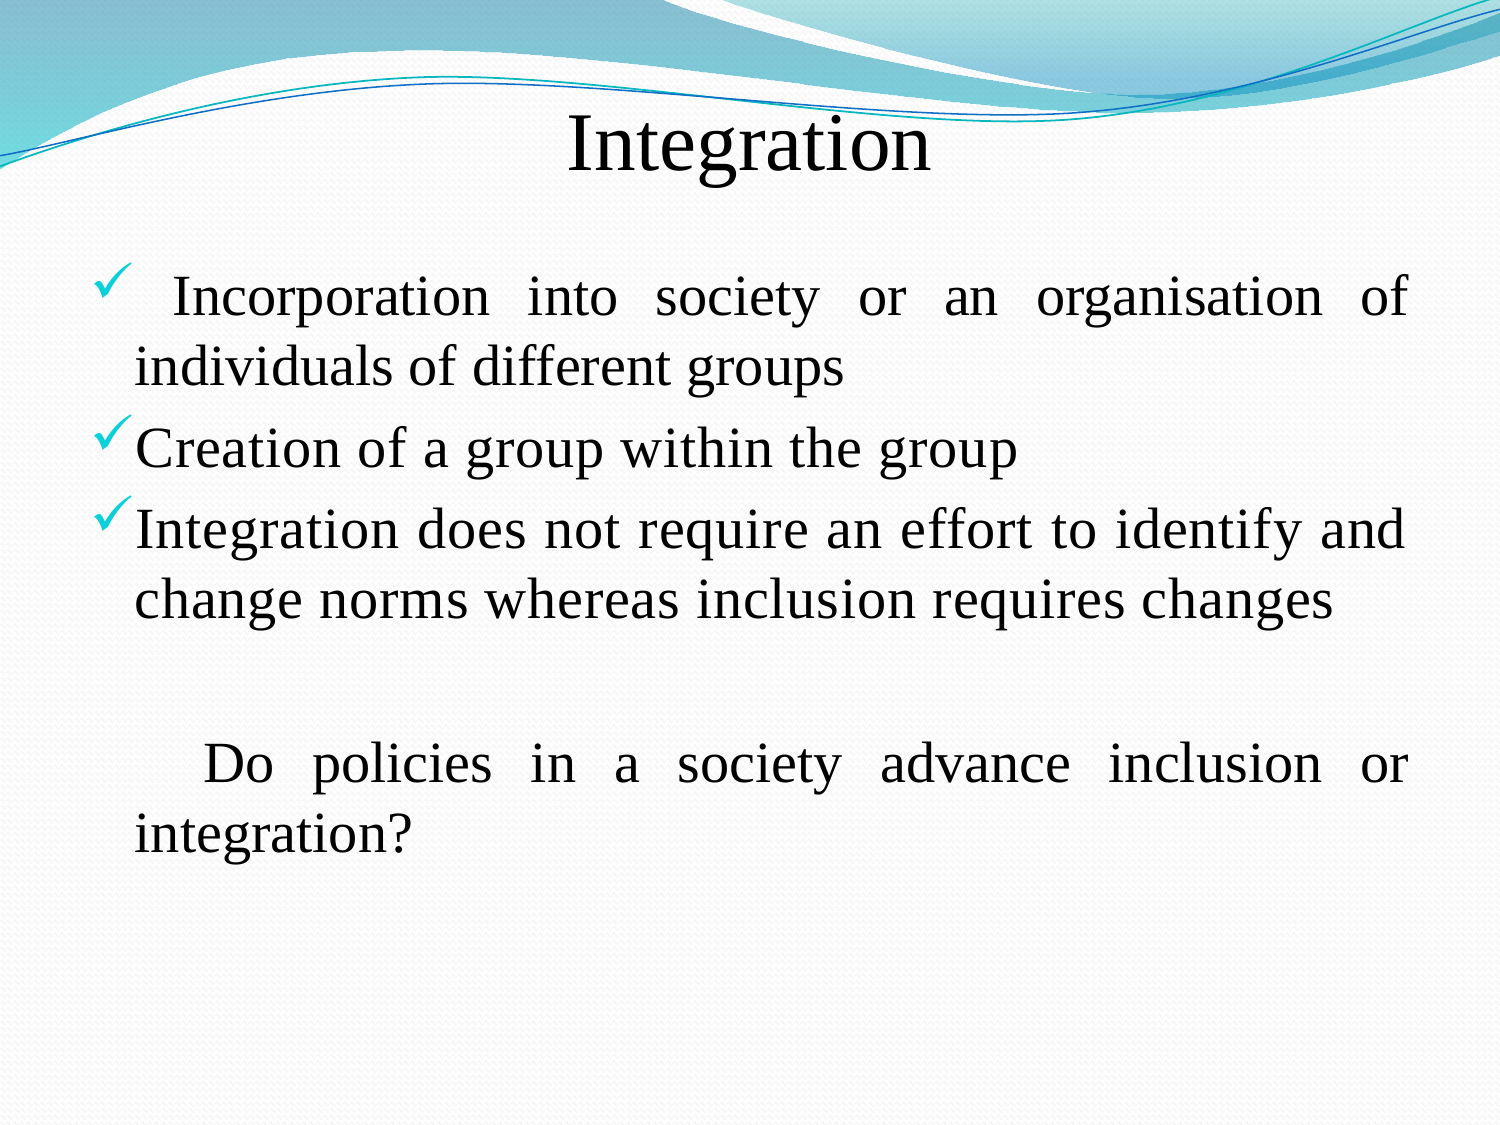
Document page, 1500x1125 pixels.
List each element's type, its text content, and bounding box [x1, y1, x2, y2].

title Integration [75, 62, 1425, 188]
list Incorporation into society or an organisation of individuals of different groups Creation of a group within the group Integration does not require an effort to identify and change norms whereas inclusion requires changes Do policies in a society advance inclusion or integration? [75, 249, 1425, 1038]
